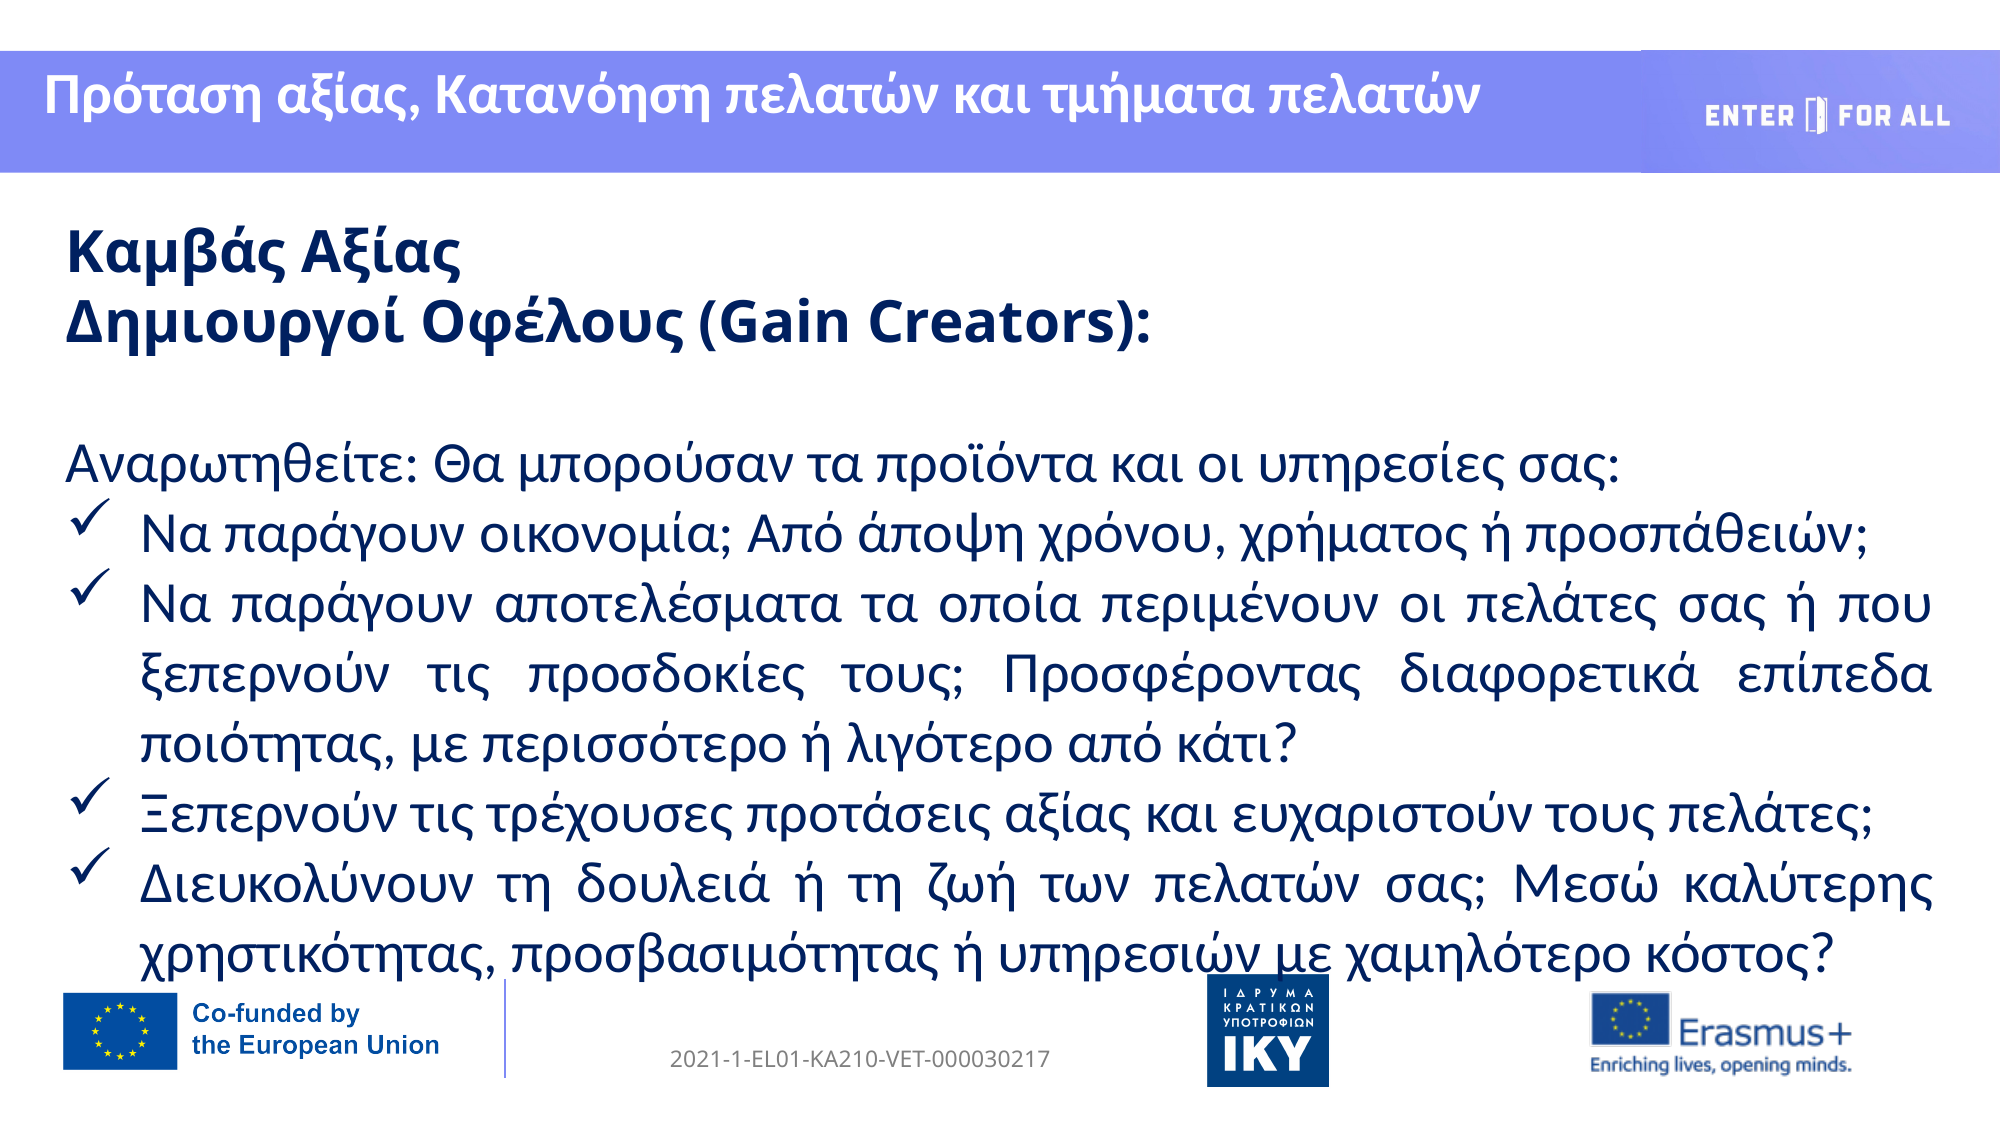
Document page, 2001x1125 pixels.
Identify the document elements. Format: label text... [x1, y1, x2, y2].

text_box Καμβάς Αξίας Δημιουργοί Οφέλους (Gain Creators): Αναρωτηθείτε: Θα μπορούσαν τα προϊόντα και οι υπηρεσίες σας: Να παράγουν οικονομία; Από άποψη χρόνου, χρήματος ή προσπάθειών; Να παράγουν αποτελέσματα τα οποία περιμένουν οι πελάτες σας ή που ξεπερνούν τις προσδοκίες τους; Προσφέροντας διαφορετικά επίπεδα ποιότητας, με περισσότερο ή λιγότερο από κάτι? Ξεπερνούν τις τρέχουσες προτάσεις αξίας και ευχαριστούν τους πελάτες; Διευκολύνουν τη δουλειά ή τη ζωή των πελατών σας; Μεσώ καλύτερης χρηστικότητας, προσβασιμότητας ή υπηρεσιών με χαμηλότερο κόστος? [50, 206, 1950, 1125]
picture [1641, 50, 2000, 173]
text_box Πρόταση αξίας, Κατανόηση πελατών και τμήματα πελατών [29, 48, 1708, 133]
